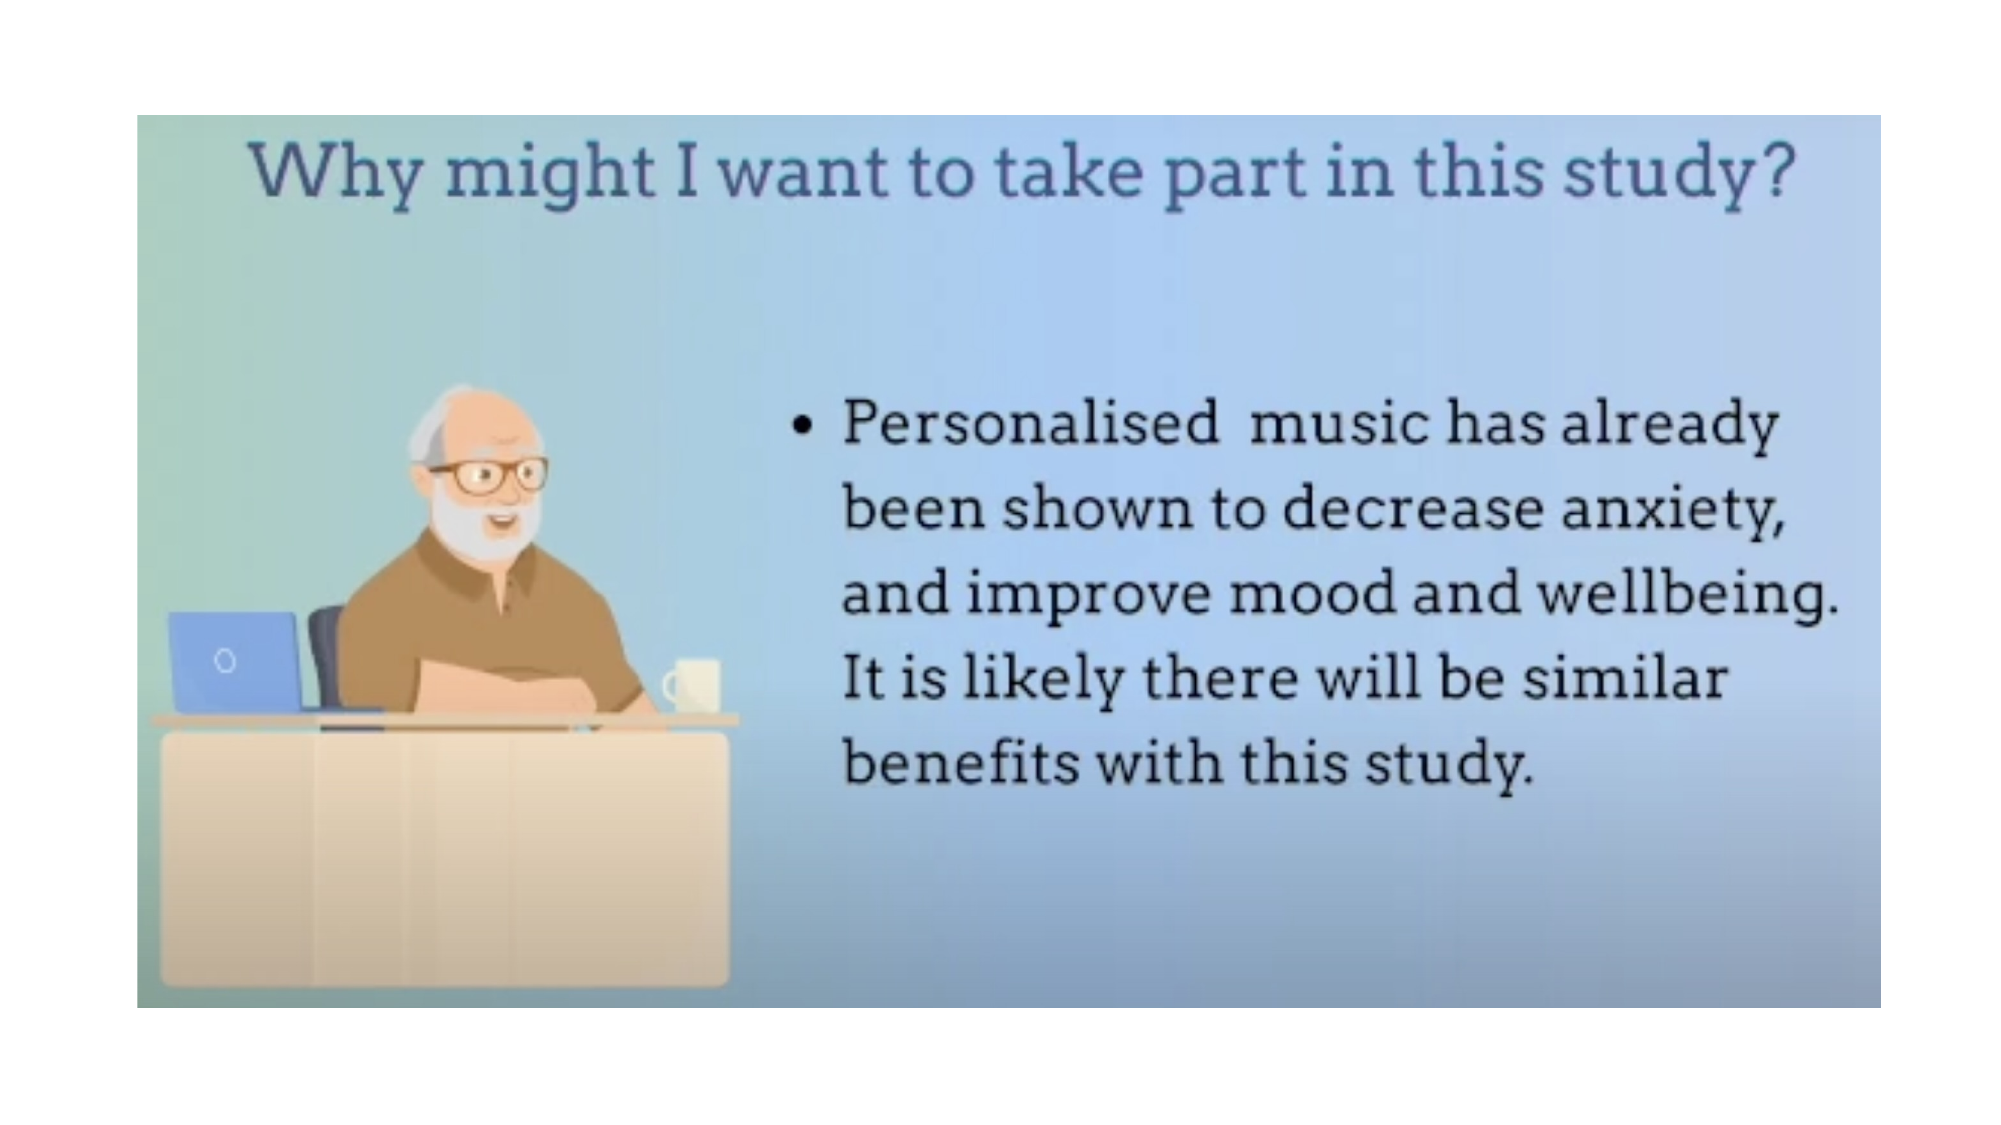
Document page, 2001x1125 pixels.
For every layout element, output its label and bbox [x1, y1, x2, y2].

picture [136, 115, 1882, 1009]
